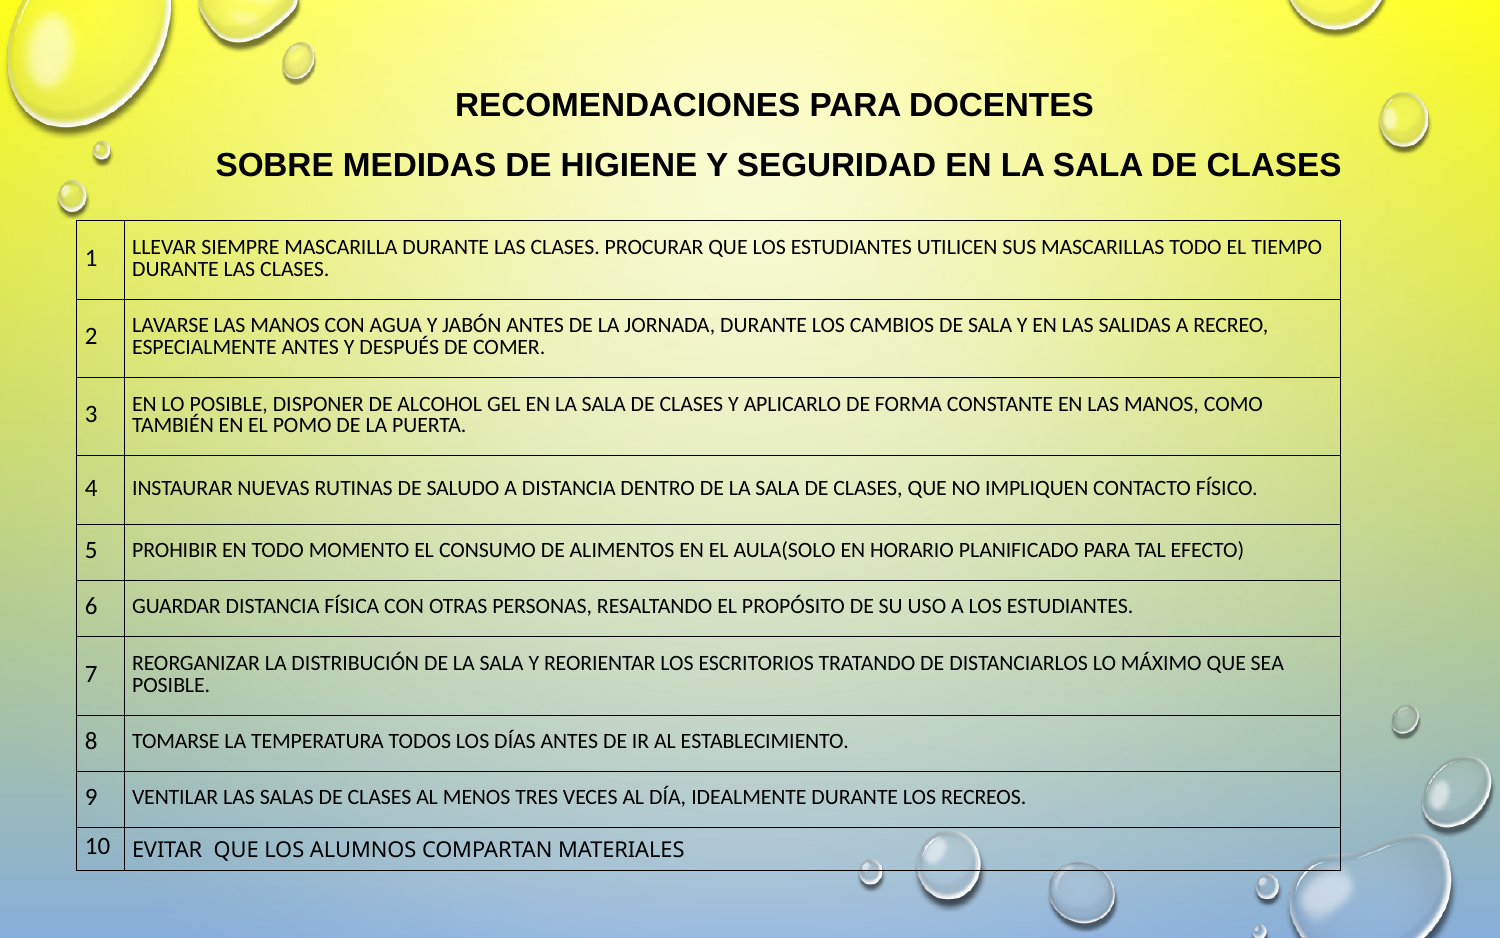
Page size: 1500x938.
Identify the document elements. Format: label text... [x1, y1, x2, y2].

table_cell 3 [77, 378, 124, 455]
table_cell PROHIBIR EN TODO MOMENTO EL CONSUMO DE ALIMENTOS EN EL AULA(SOLO EN HORARIO PLANIFICADO PARA TAL EFECTO) [125, 525, 1340, 580]
table_cell TOMARSE LA TEMPERATURA TODOS LOS DÍAS ANTES DE IR AL ESTABLECIMIENTO. [125, 716, 1340, 771]
table_cell EVITAR QUE LOS ALUMNOS COMPARTAN MATERIALES [125, 828, 1340, 870]
table_cell GUARDAR DISTANCIA FÍSICA CON OTRAS PERSONAS, RESALTANDO EL PROPÓSITO DE SU USO A LOS ESTUDIANTES. [125, 581, 1340, 636]
table_header 1 [77, 221, 124, 299]
picture [0, 0, 1500, 938]
table_cell EN LO POSIBLE, DISPONER DE ALCOHOL GEL EN LA SALA DE CLASES Y APLICARLO DE FORMA CONSTANTE EN LAS MANOS, COMO TAMBIÉN EN EL POMO DE LA PUERTA. [125, 378, 1340, 455]
table_cell 10 [77, 828, 124, 870]
table_header LLEVAR SIEMPRE MASCARILLA DURANTE LAS CLASES. PROCURAR QUE LOS ESTUDIANTES UTILICEN SUS MASCARILLAS TODO EL TIEMPO DURANTE LAS CLASES. [125, 221, 1340, 299]
table_cell 6 [77, 581, 124, 636]
table_cell 7 [77, 637, 124, 715]
table_cell REORGANIZAR LA DISTRIBUCIÓN DE LA SALA Y REORIENTAR LOS ESCRITORIOS TRATANDO DE DISTANCIARLOS LO MÁXIMO QUE SEA POSIBLE. [125, 637, 1340, 715]
text_box RECOMENDACIONES PARA DOCENTES SOBRE MEDIDAS DE HIGIENE Y SEGURIDAD EN LA SALA DE CLASES [200, 56, 1359, 191]
table_cell 8 [77, 716, 124, 771]
table_cell LAVARSE LAS MANOS CON AGUA Y JABÓN ANTES DE LA JORNADA, DURANTE LOS CAMBIOS DE SALA Y EN LAS SALIDAS A RECREO, ESPECIALMENTE ANTES Y DESPUÉS DE COMER. [125, 300, 1340, 377]
table_cell INSTAURAR NUEVAS RUTINAS DE SALUDO A DISTANCIA DENTRO DE LA SALA DE CLASES, QUE NO IMPLIQUEN CONTACTO FÍSICO. [125, 456, 1340, 524]
table_cell 4 [77, 456, 124, 524]
table_cell 2 [77, 300, 124, 377]
table_cell VENTILAR LAS SALAS DE CLASES AL MENOS TRES VECES AL DÍA, IDEALMENTE DURANTE LOS RECREOS. [125, 772, 1340, 827]
table_cell 5 [77, 525, 124, 580]
table_cell 9 [77, 772, 124, 827]
